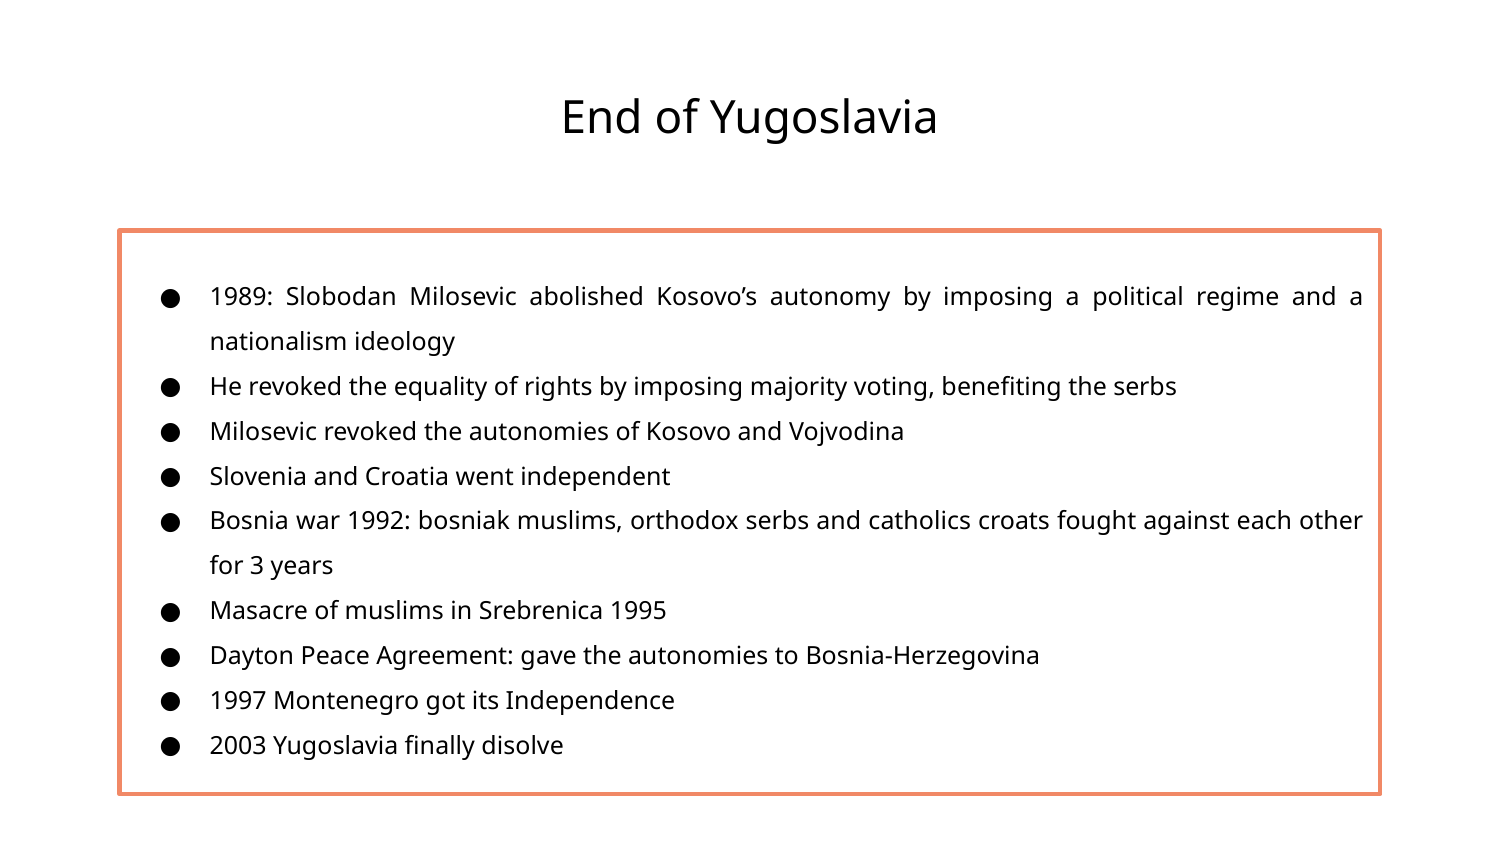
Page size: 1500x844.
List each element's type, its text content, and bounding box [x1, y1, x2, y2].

list 1989: Slobodan Milosevic abolished Kosovo’s autonomy by imposing a political regime and a nationalism ideology He revoked the equality of rights by imposing majority voting, benefiting the serbs Milosevic revoked the autonomies of Kosovo and Vojvodina Slovenia and Croatia went independent Bosnia war 1992: bosniak muslims, orthodox serbs and catholics croats fought against each other for 3 years Masacre of muslims in Srebrenica 1995 Dayton Peace Agreement: gave the autonomies to Bosnia-Herzegovina 1997 Montenegro got its Independence 2003 Yugoslavia finally disolve [117, 228, 1382, 796]
title End of Yugoslavia [206, 72, 1294, 167]
